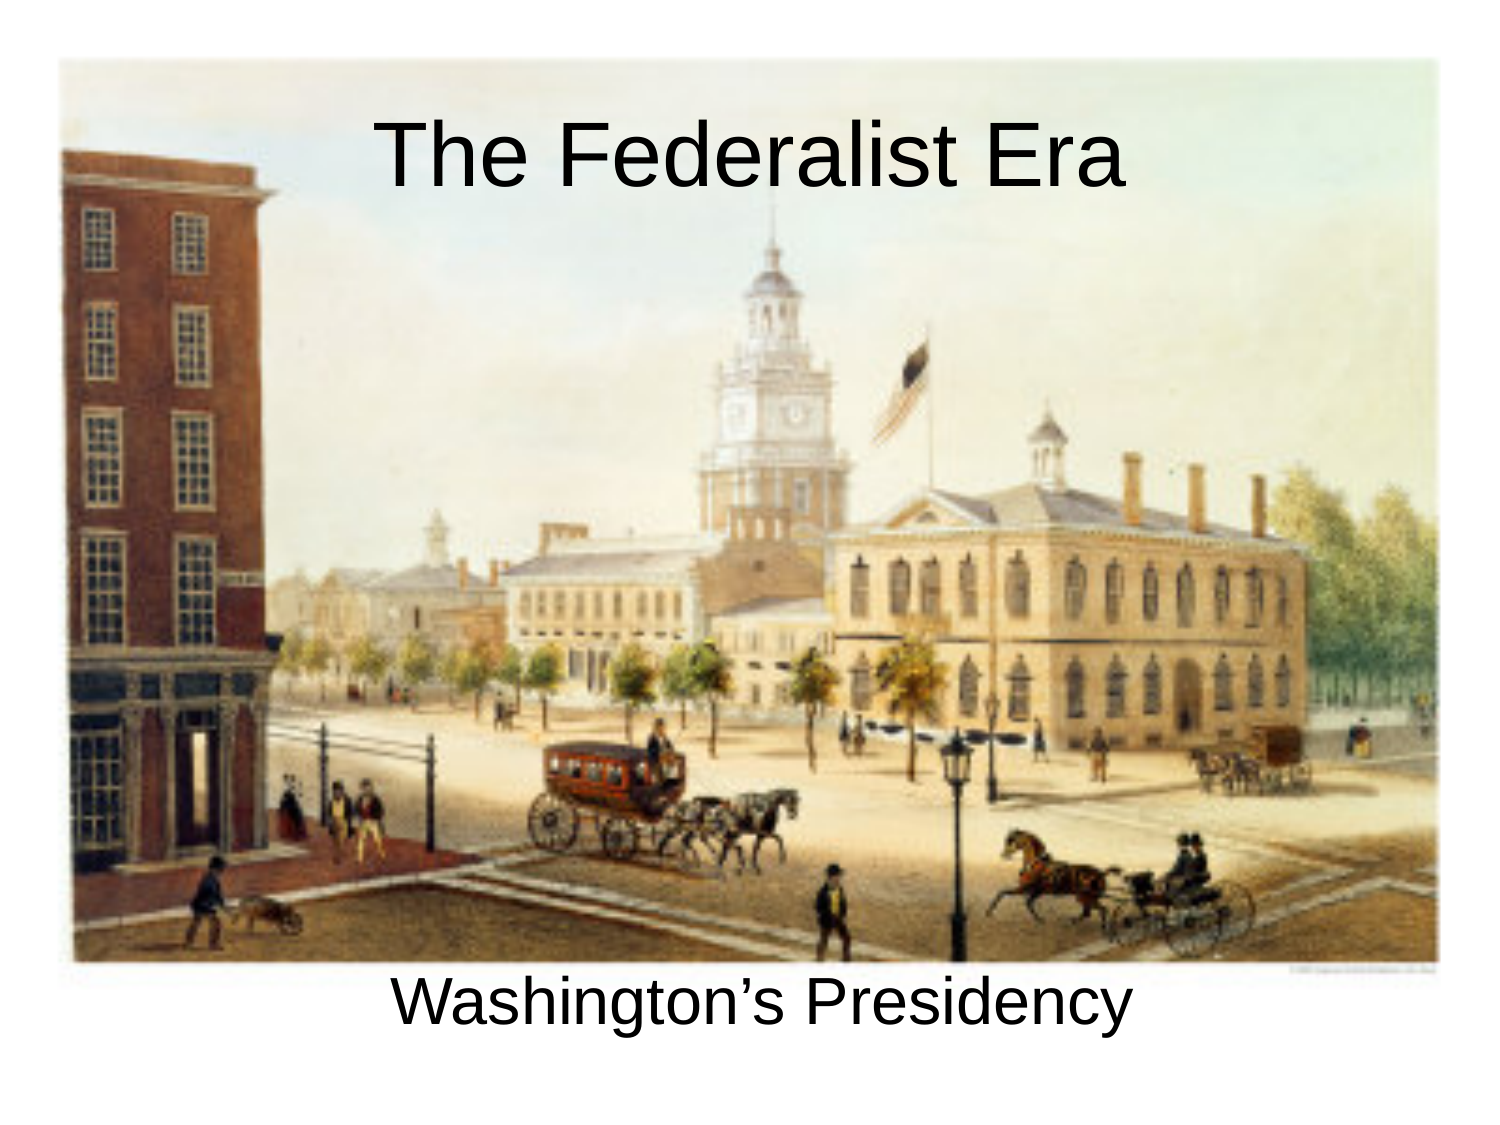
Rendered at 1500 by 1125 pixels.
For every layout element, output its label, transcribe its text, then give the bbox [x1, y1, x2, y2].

title The Federalist Era [112, 0, 1388, 300]
picture [0, 0, 1500, 1125]
subtitle Washington’s Presidency [237, 950, 1288, 1125]
